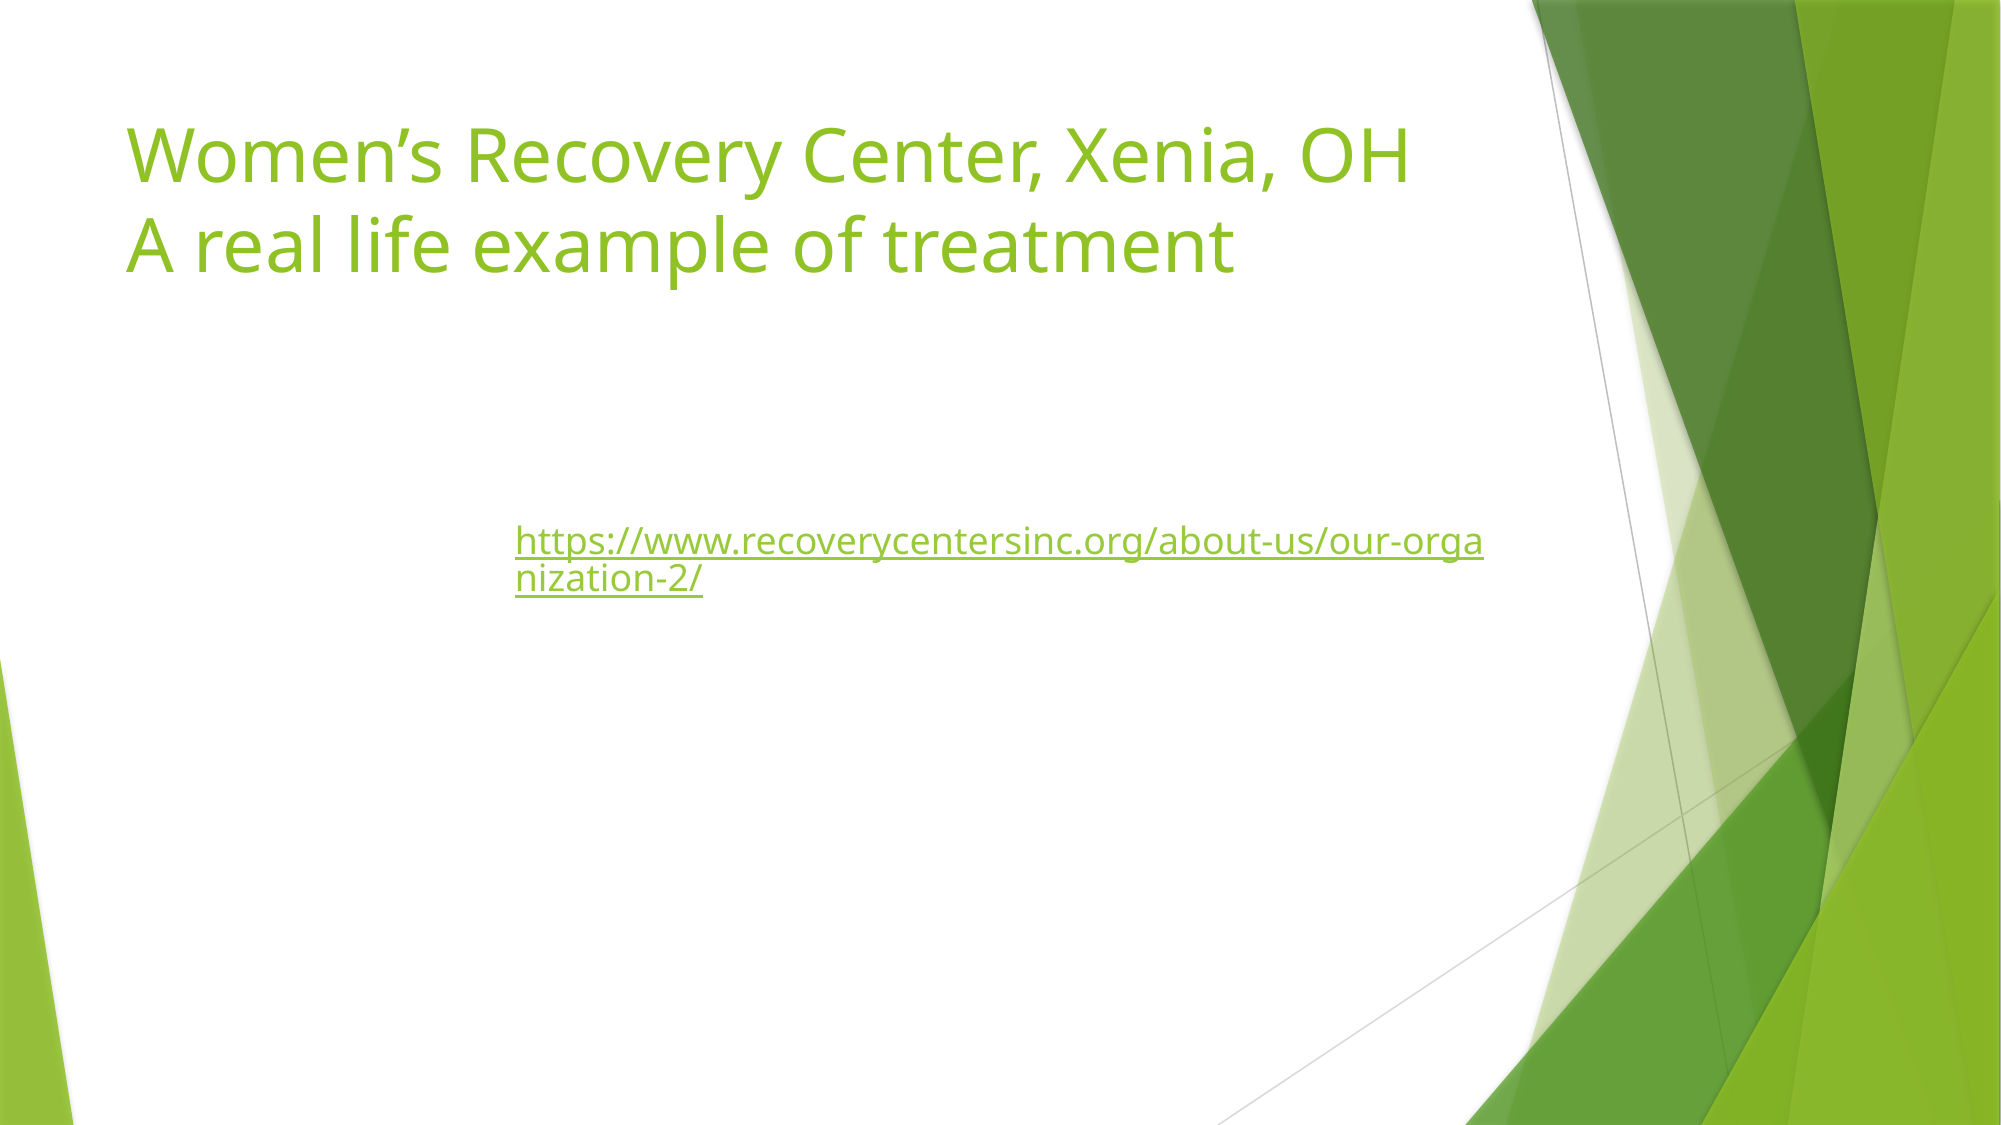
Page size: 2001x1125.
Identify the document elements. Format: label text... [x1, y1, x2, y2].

text_box https://www.recoverycentersinc.org/about-us/our-organization-2/ [500, 509, 1500, 576]
title Women’s Recovery Center, Xenia, OH A real life example of treatment [111, 99, 1522, 317]
